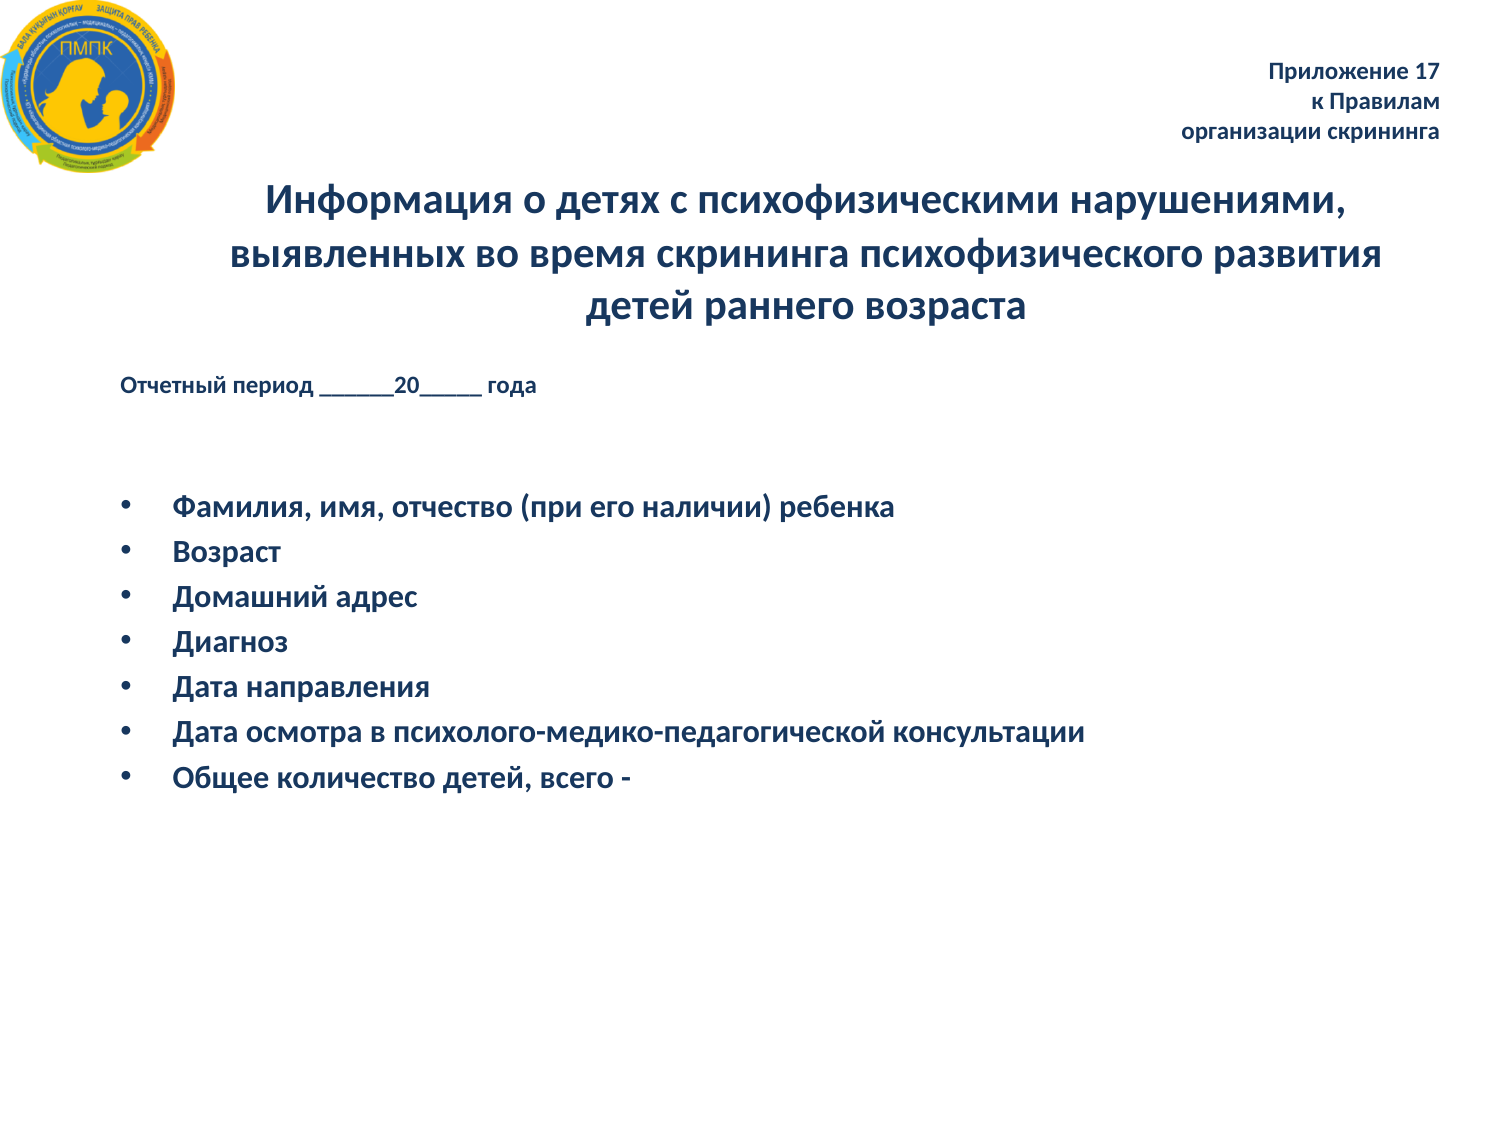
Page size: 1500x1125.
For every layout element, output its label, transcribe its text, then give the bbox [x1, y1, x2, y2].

list Приложение 17 к Правилам организации скрининга Информация о детях с психофизическими нарушениями, выявленных во время скрининга психофизического развития детей раннего возраста Отчетный период ______20_____ года Фамилия, имя, отчество (при его наличии) ребенка Возраст Домашний адрес Диагноз Дата направления Дата осмотра в психолого-медико-педагогической консультации Общее количество детей, всего - [105, 46, 1456, 1005]
picture [0, 0, 175, 174]
